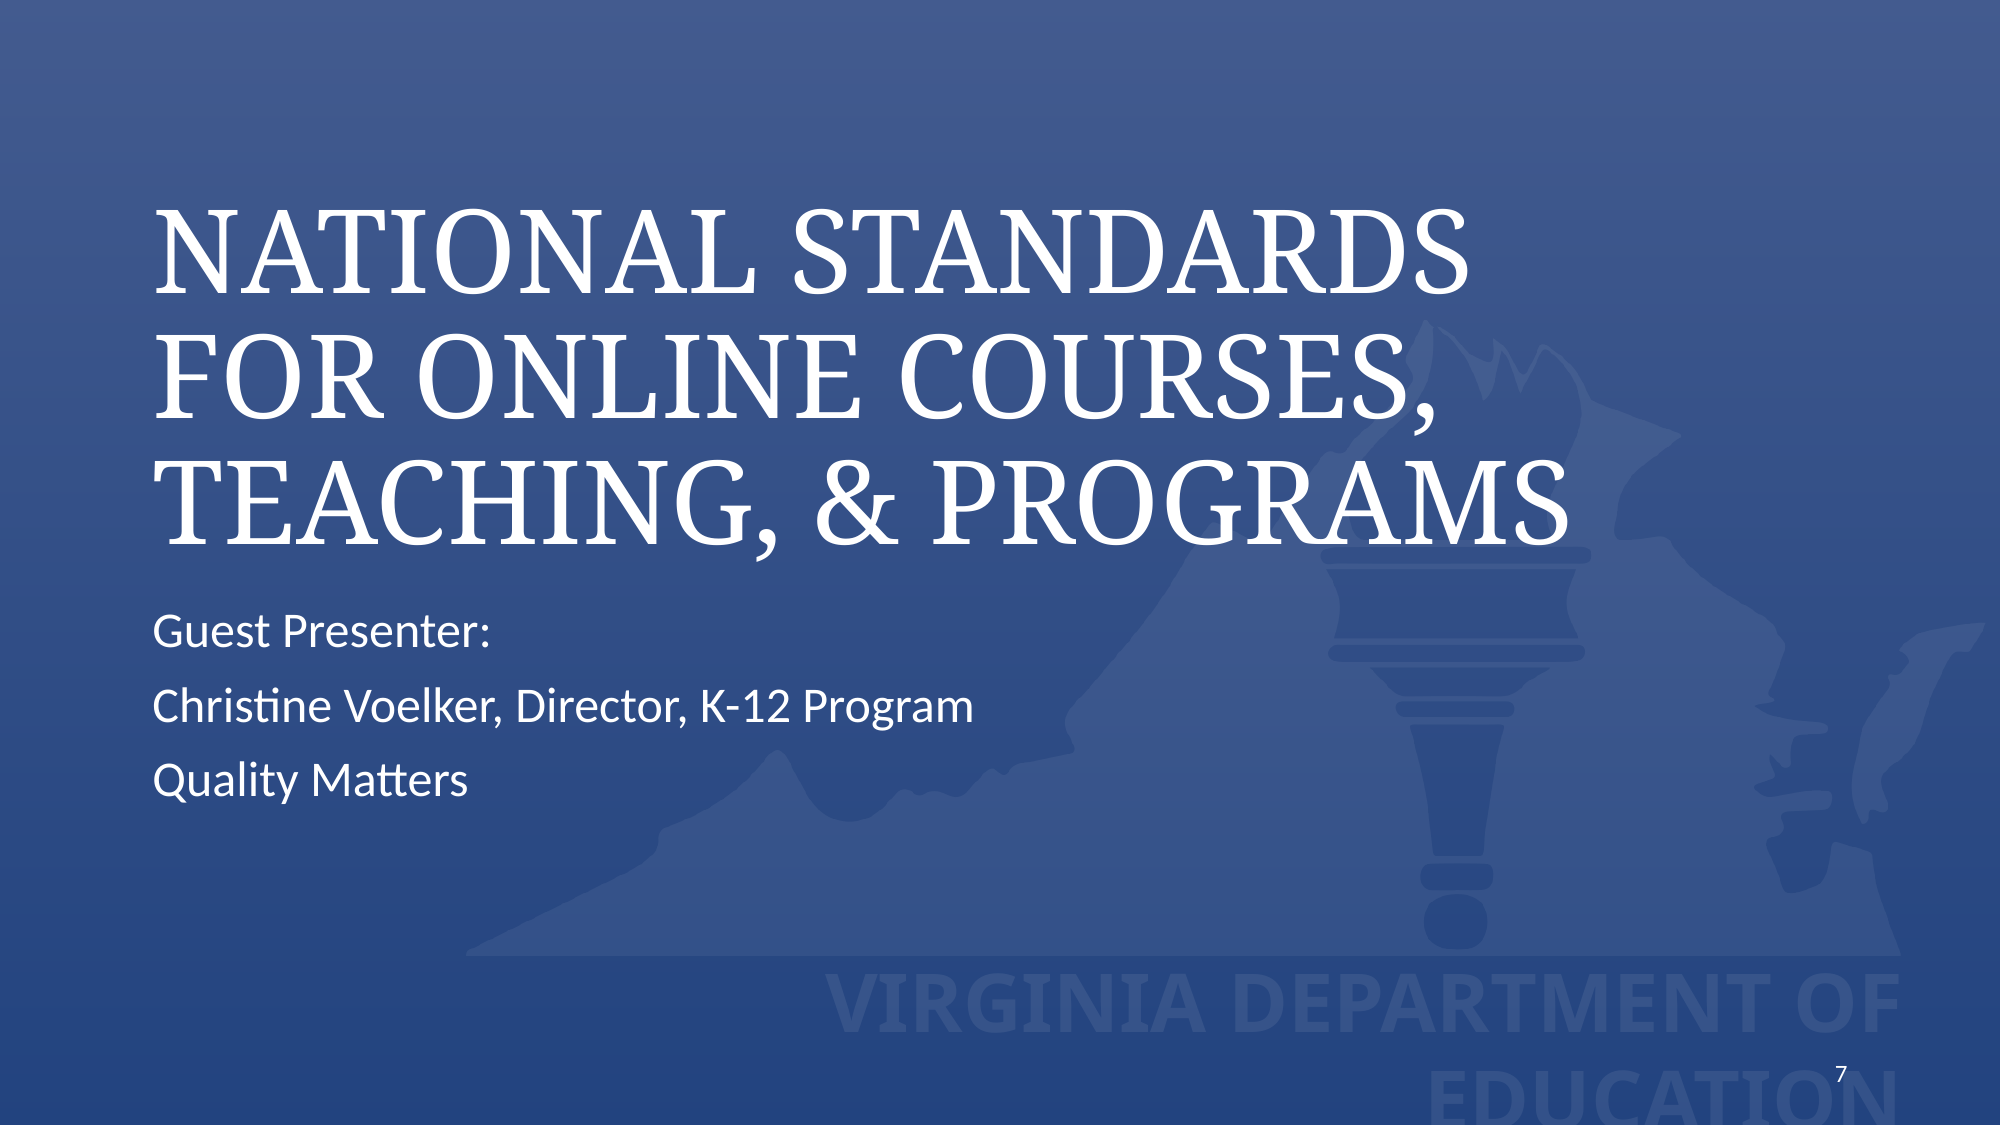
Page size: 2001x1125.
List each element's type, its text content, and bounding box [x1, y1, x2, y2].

subtitle Guest Presenter: Christine Voelker, Director, K-12 Program Quality Matters [137, 596, 1017, 936]
title National Standards for Online Courses, Teaching, & Programs [137, 185, 1740, 578]
slide_number 7 [1412, 1042, 1863, 1103]
